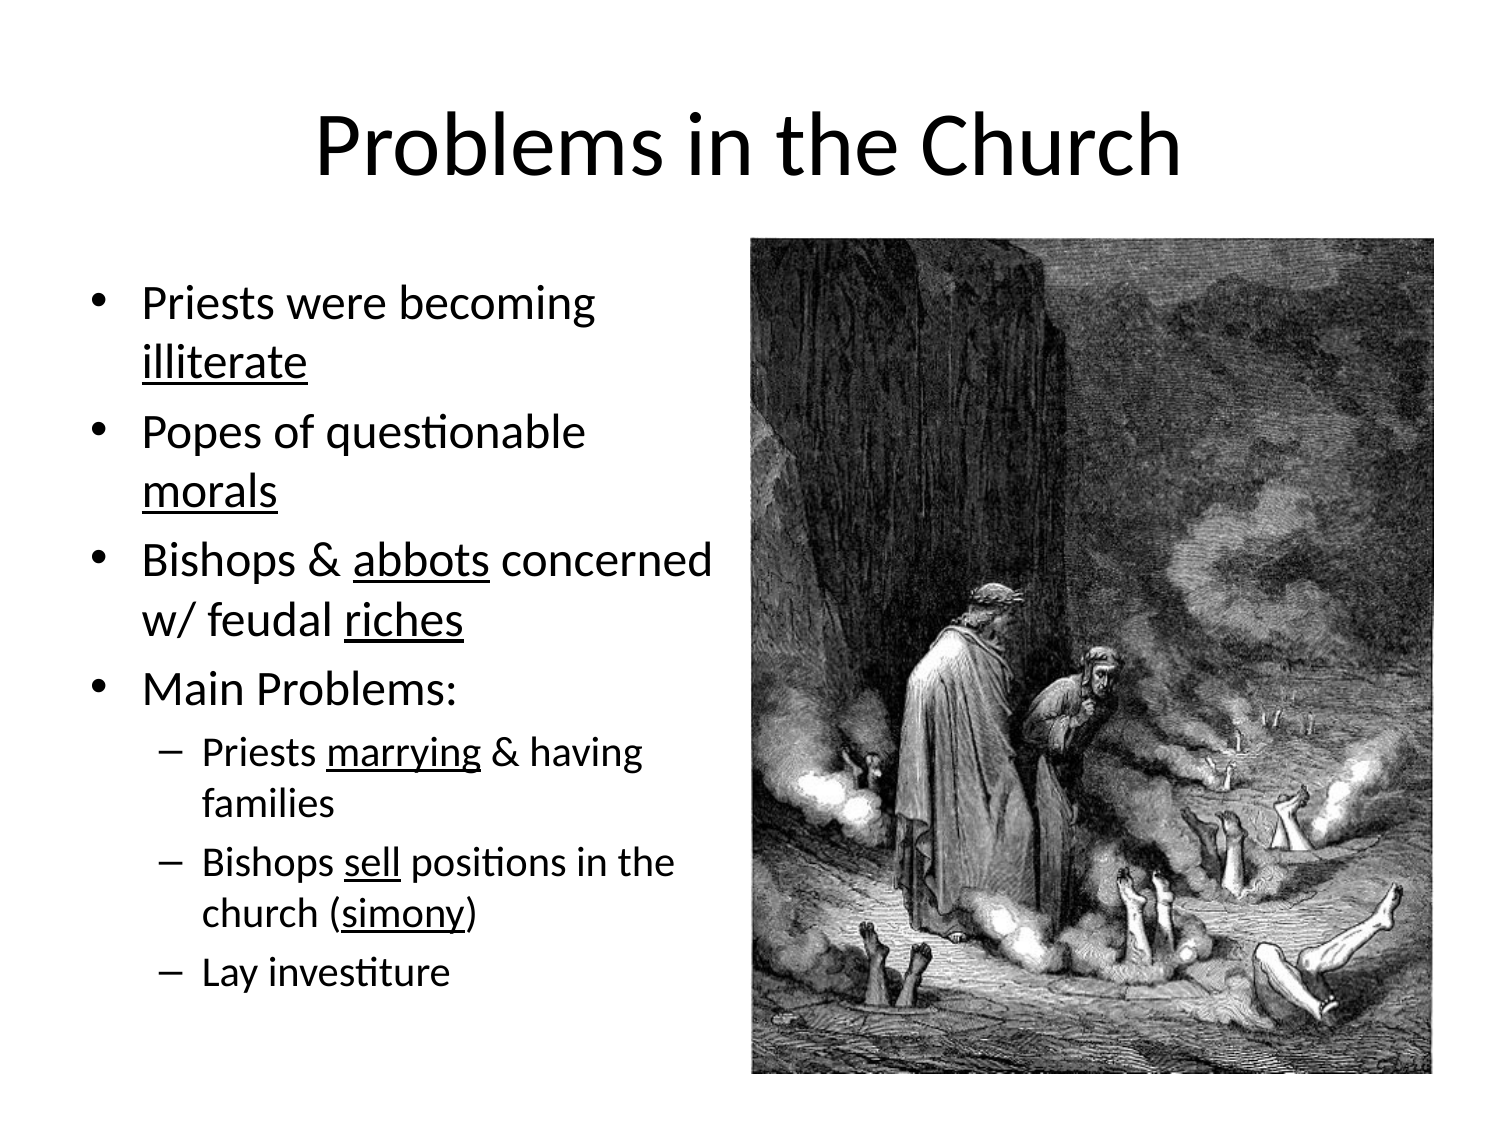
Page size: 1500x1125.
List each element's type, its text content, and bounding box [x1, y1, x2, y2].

title Problems in the Church [75, 45, 1425, 233]
picture [749, 237, 1435, 1074]
list Priests were becoming illiterate Popes of questionable morals Bishops & abbots concerned w/ feudal riches Main Problems: Priests marrying & having families Bishops sell positions in the church (simony) Lay investiture [75, 262, 738, 1005]
